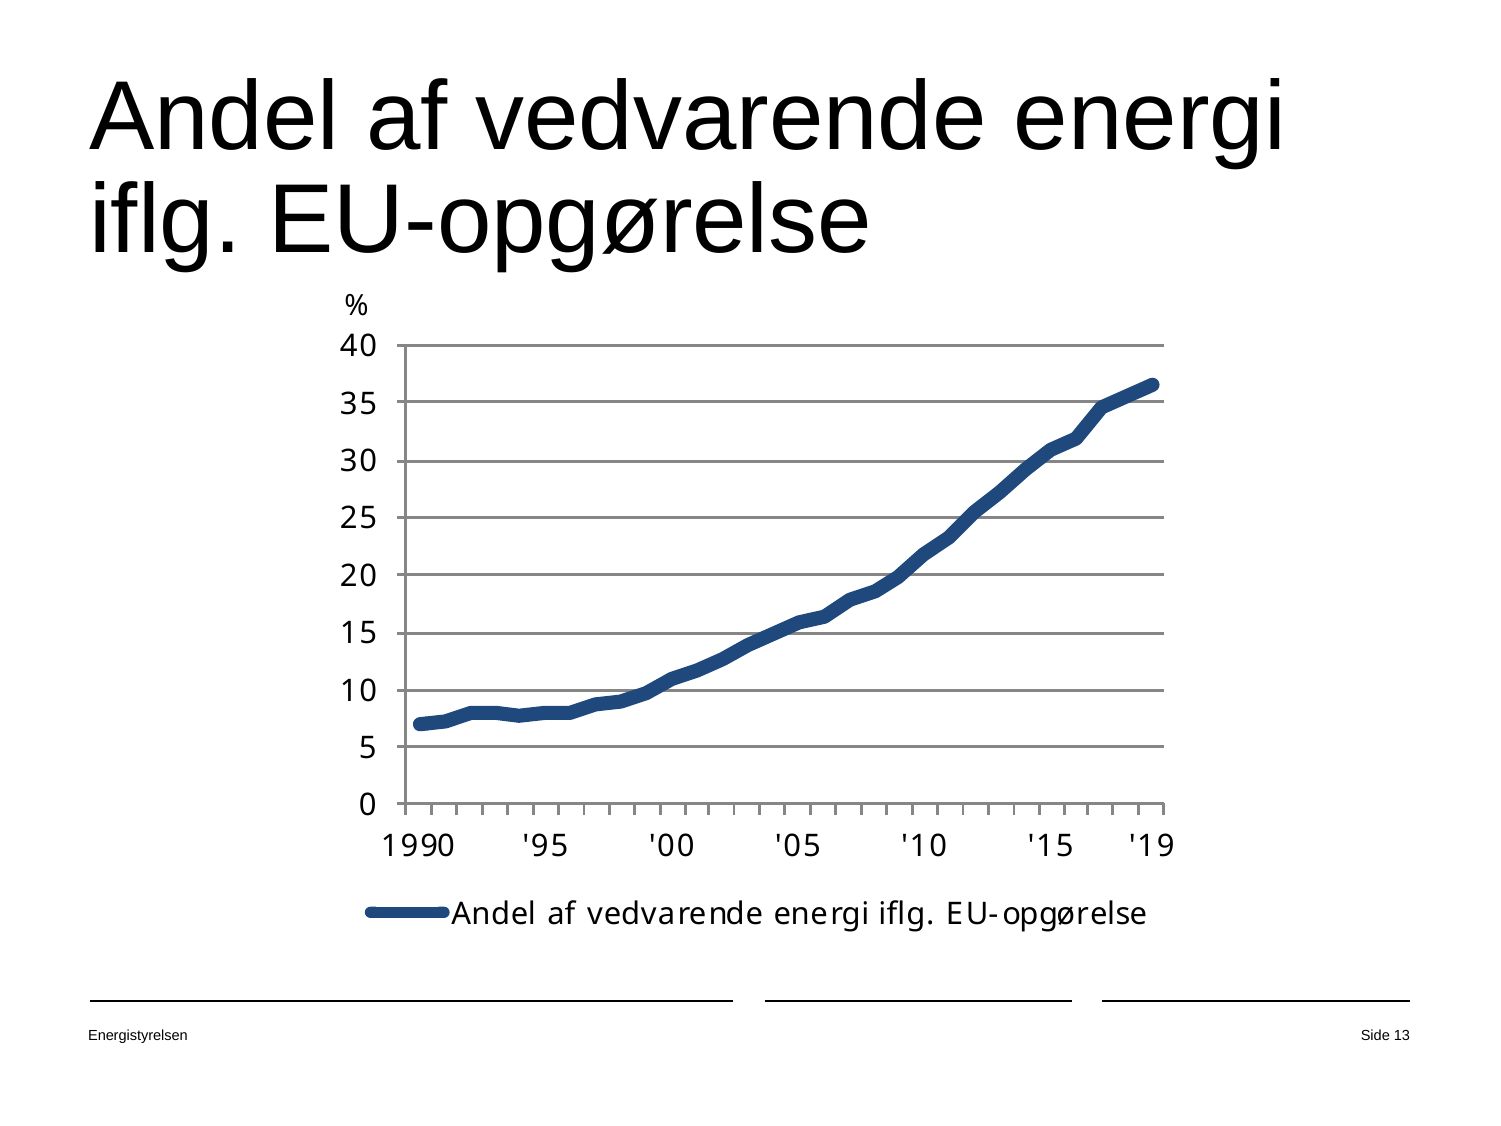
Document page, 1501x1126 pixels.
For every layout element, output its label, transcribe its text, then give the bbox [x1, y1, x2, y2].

picture [272, 310, 1227, 971]
title Andel af vedvarende energi iflg. EU-opgørelse [74, 66, 1425, 282]
footer Energistyrelsen [73, 1018, 549, 1078]
text_box % [325, 279, 420, 309]
slide_number Side 13 [1292, 1018, 1425, 1078]
